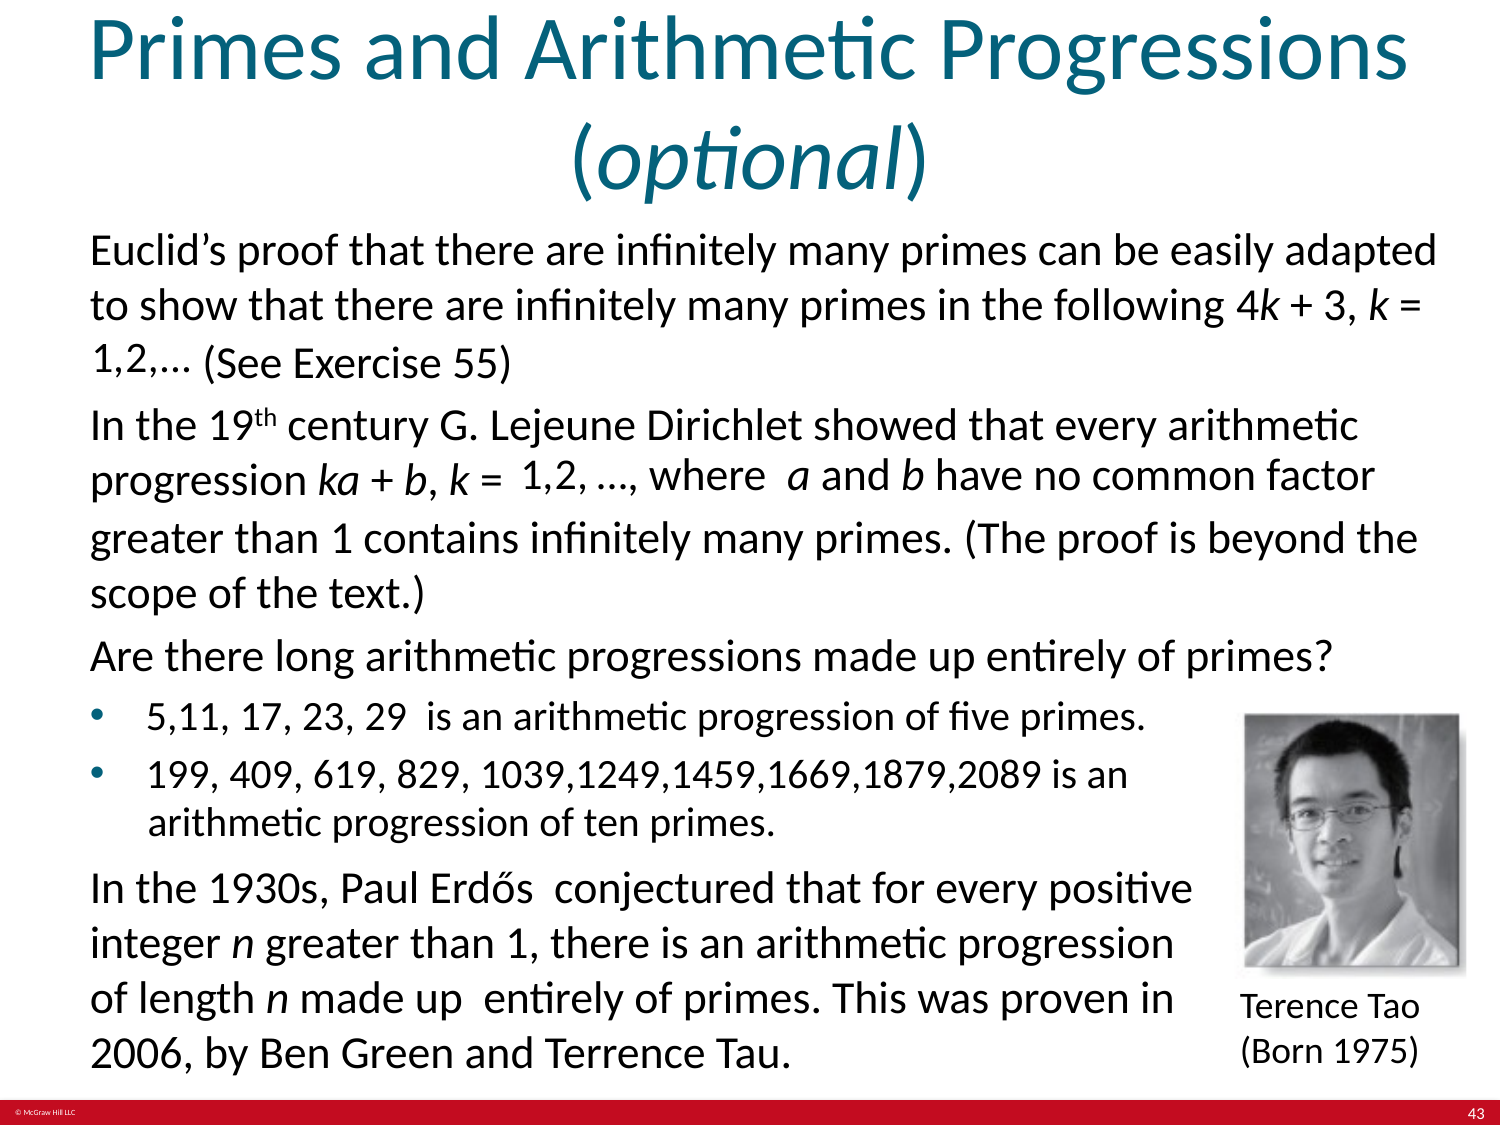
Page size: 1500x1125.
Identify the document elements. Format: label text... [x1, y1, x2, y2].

text_box 43 [1424, 1099, 1500, 1125]
list In the 1930s, Paul Erdős conjectured that for every positive integer n greater than 1, there is an arithmetic progression of length n made up entirely of primes. This was proven in 2006, by Ben Green and Terrence Tau. [75, 849, 1228, 1075]
picture [1233, 712, 1467, 979]
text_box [87, 336, 201, 388]
list (See Exercise 55) [187, 324, 563, 386]
list In the 19th century G. Lejeune Dirichlet showed that every arithmetic progression ka + b, k = [75, 386, 1425, 500]
list Euclid’s proof that there are infinitely many primes can be easily adapted to show that there are infinitely many primes in the following 4k + 3, k = [75, 212, 1463, 339]
list Terence Tao (Born 1975) [1224, 973, 1475, 1088]
list arithmetic progression of ten primes. [132, 787, 1058, 849]
list , where a and b have no common factor [612, 437, 1400, 500]
title Primes and Arithmetic Progressions (optional) [0, 0, 1500, 195]
list greater than 1 contains infinitely many primes. (The proof is beyond the scope of the text.) Are there long arithmetic progressions made up entirely of primes? 5,11, 17, 23, 29 is an arithmetic progression of five primes. 199, 409, 619, 829, 1039,1249,1459,1669,1879,2089 is an [75, 500, 1463, 849]
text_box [516, 453, 634, 513]
